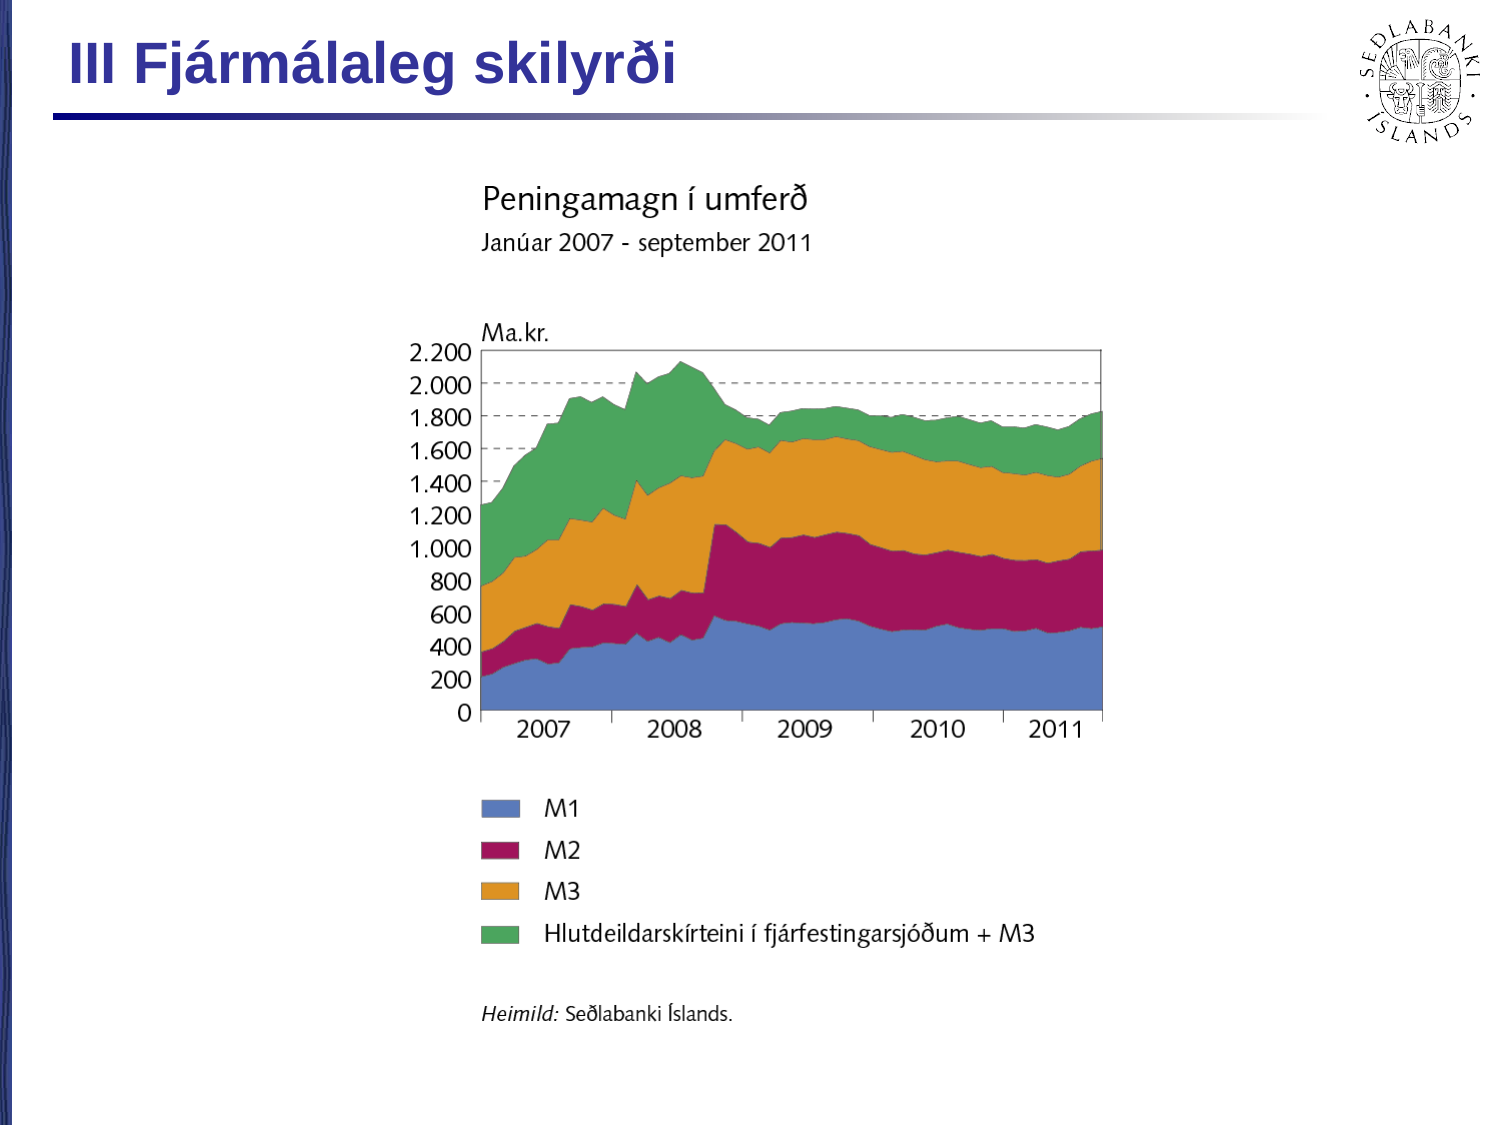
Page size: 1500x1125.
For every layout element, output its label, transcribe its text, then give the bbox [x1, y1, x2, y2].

picture [1357, 18, 1482, 149]
picture [0, 0, 12, 1125]
title III Fjármálaleg skilyrði [52, 10, 1330, 111]
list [409, 181, 1103, 1026]
